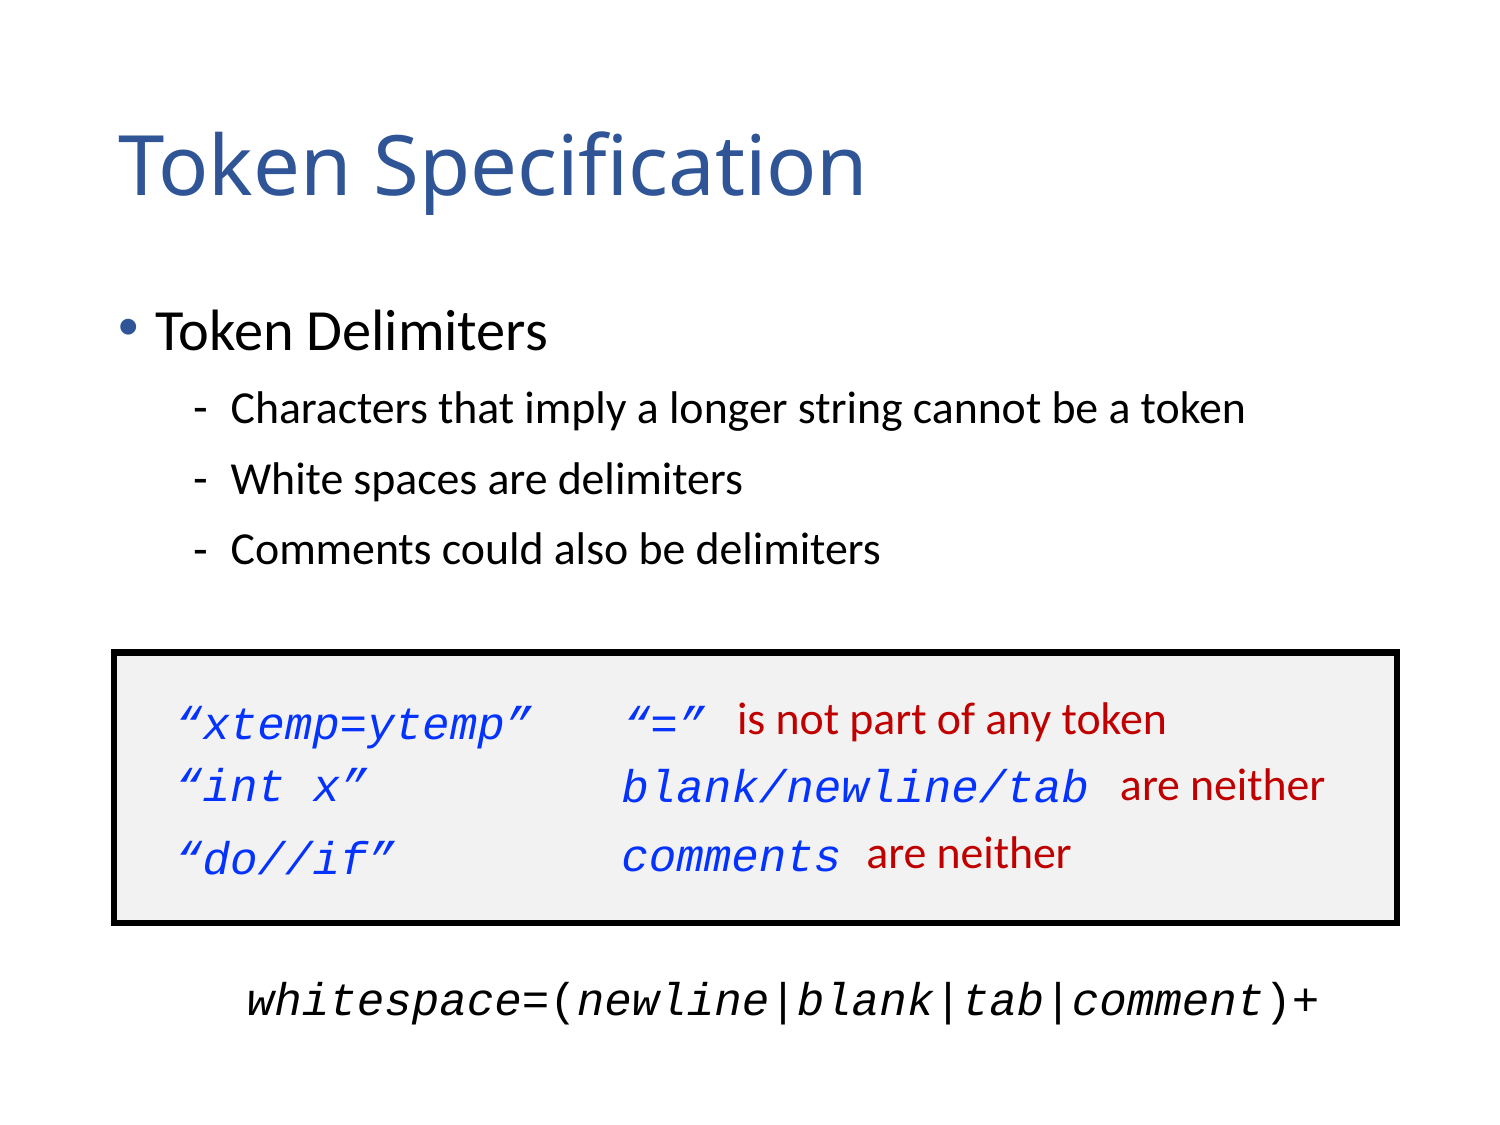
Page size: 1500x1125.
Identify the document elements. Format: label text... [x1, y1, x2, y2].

text_box blank/newline/tab [606, 744, 1119, 812]
text_box “do//if” [160, 815, 609, 891]
text_box whitespace=(newline|blank|tab|comment)+ [232, 962, 1335, 1032]
text_box [113, 651, 1398, 924]
text_box “xtemp=ytemp” [160, 681, 685, 744]
text_box “=” [685, 681, 722, 744]
text_box is not part of any token [722, 681, 1183, 746]
text_box are neither [1119, 746, 1341, 817]
text_box comments [606, 812, 1119, 888]
text_box Token Delimiters Characters that imply a longer string cannot be a token White spaces are delimiters Comments could also be delimiters [103, 277, 1461, 608]
text_box “int x” [160, 742, 609, 815]
title Token Specification [103, 59, 1397, 277]
